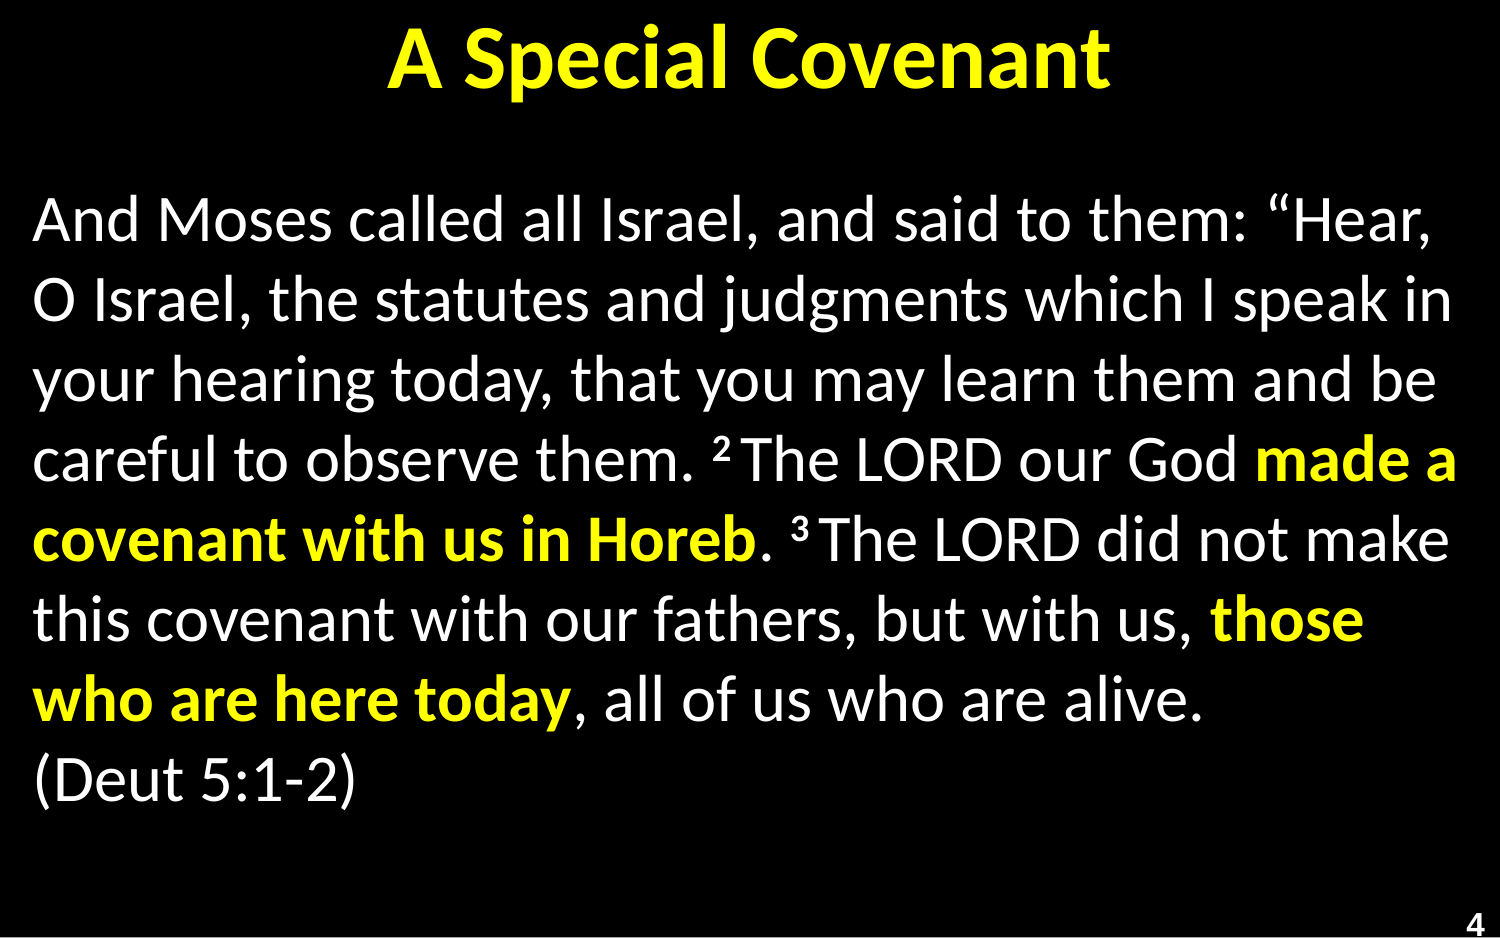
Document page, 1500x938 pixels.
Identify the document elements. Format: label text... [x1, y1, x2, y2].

list And Moses called all Israel, and said to them: “Hear, O Israel, the statutes and judgments which I speak in your hearing today, that you may learn them and be careful to observe them. 2 The Lord our God made a covenant with us in Horeb. 3 The Lord did not make this covenant with our fathers, but with us, those who are here today, all of us who are alive. (Deut 5:1-2) [17, 167, 1488, 916]
slide_number 4 [1425, 895, 1500, 938]
title A Special Covenant [112, 10, 1388, 94]
